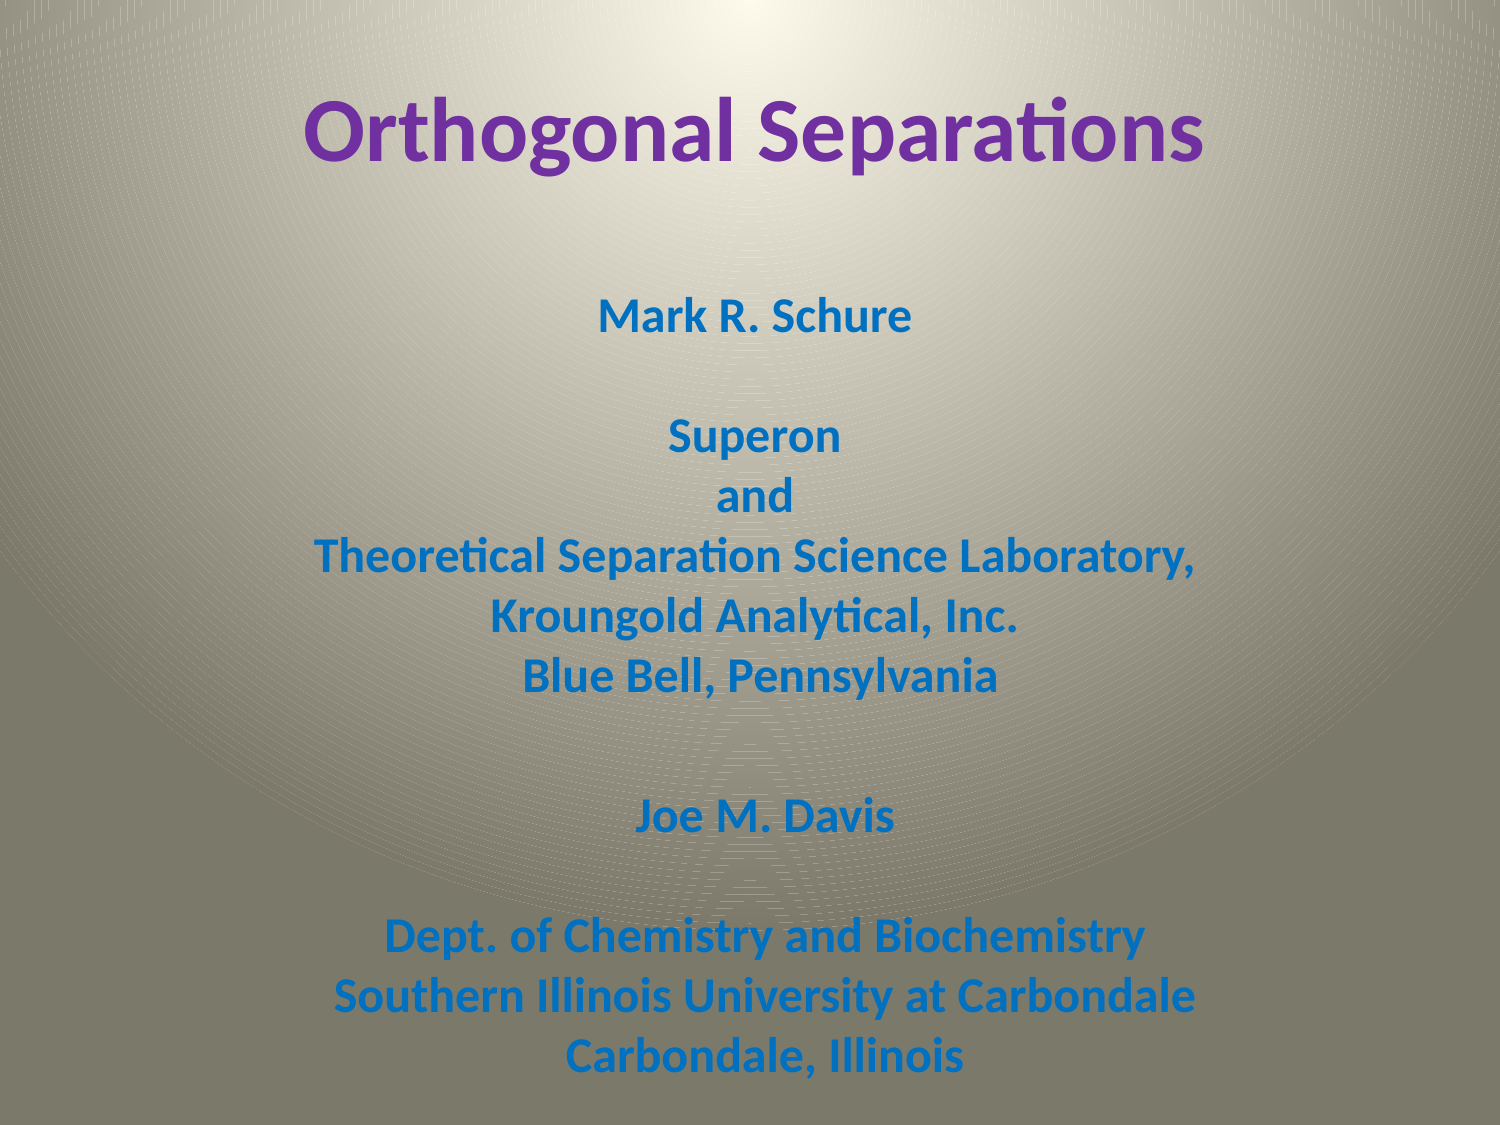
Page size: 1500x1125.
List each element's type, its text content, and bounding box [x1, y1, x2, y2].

text_box Joe M. Davis Dept. of Chemistry and Biochemistry Southern Illinois University at Carbondale Carbondale, Illinois [71, 774, 1459, 1090]
text_box Orthogonal Separations [10, 62, 1499, 188]
text_box Mark R. Schure Superon and Theoretical Separation Science Laboratory, Kroungold Analytical, Inc. Blue Bell, Pennsylvania [50, 274, 1459, 710]
